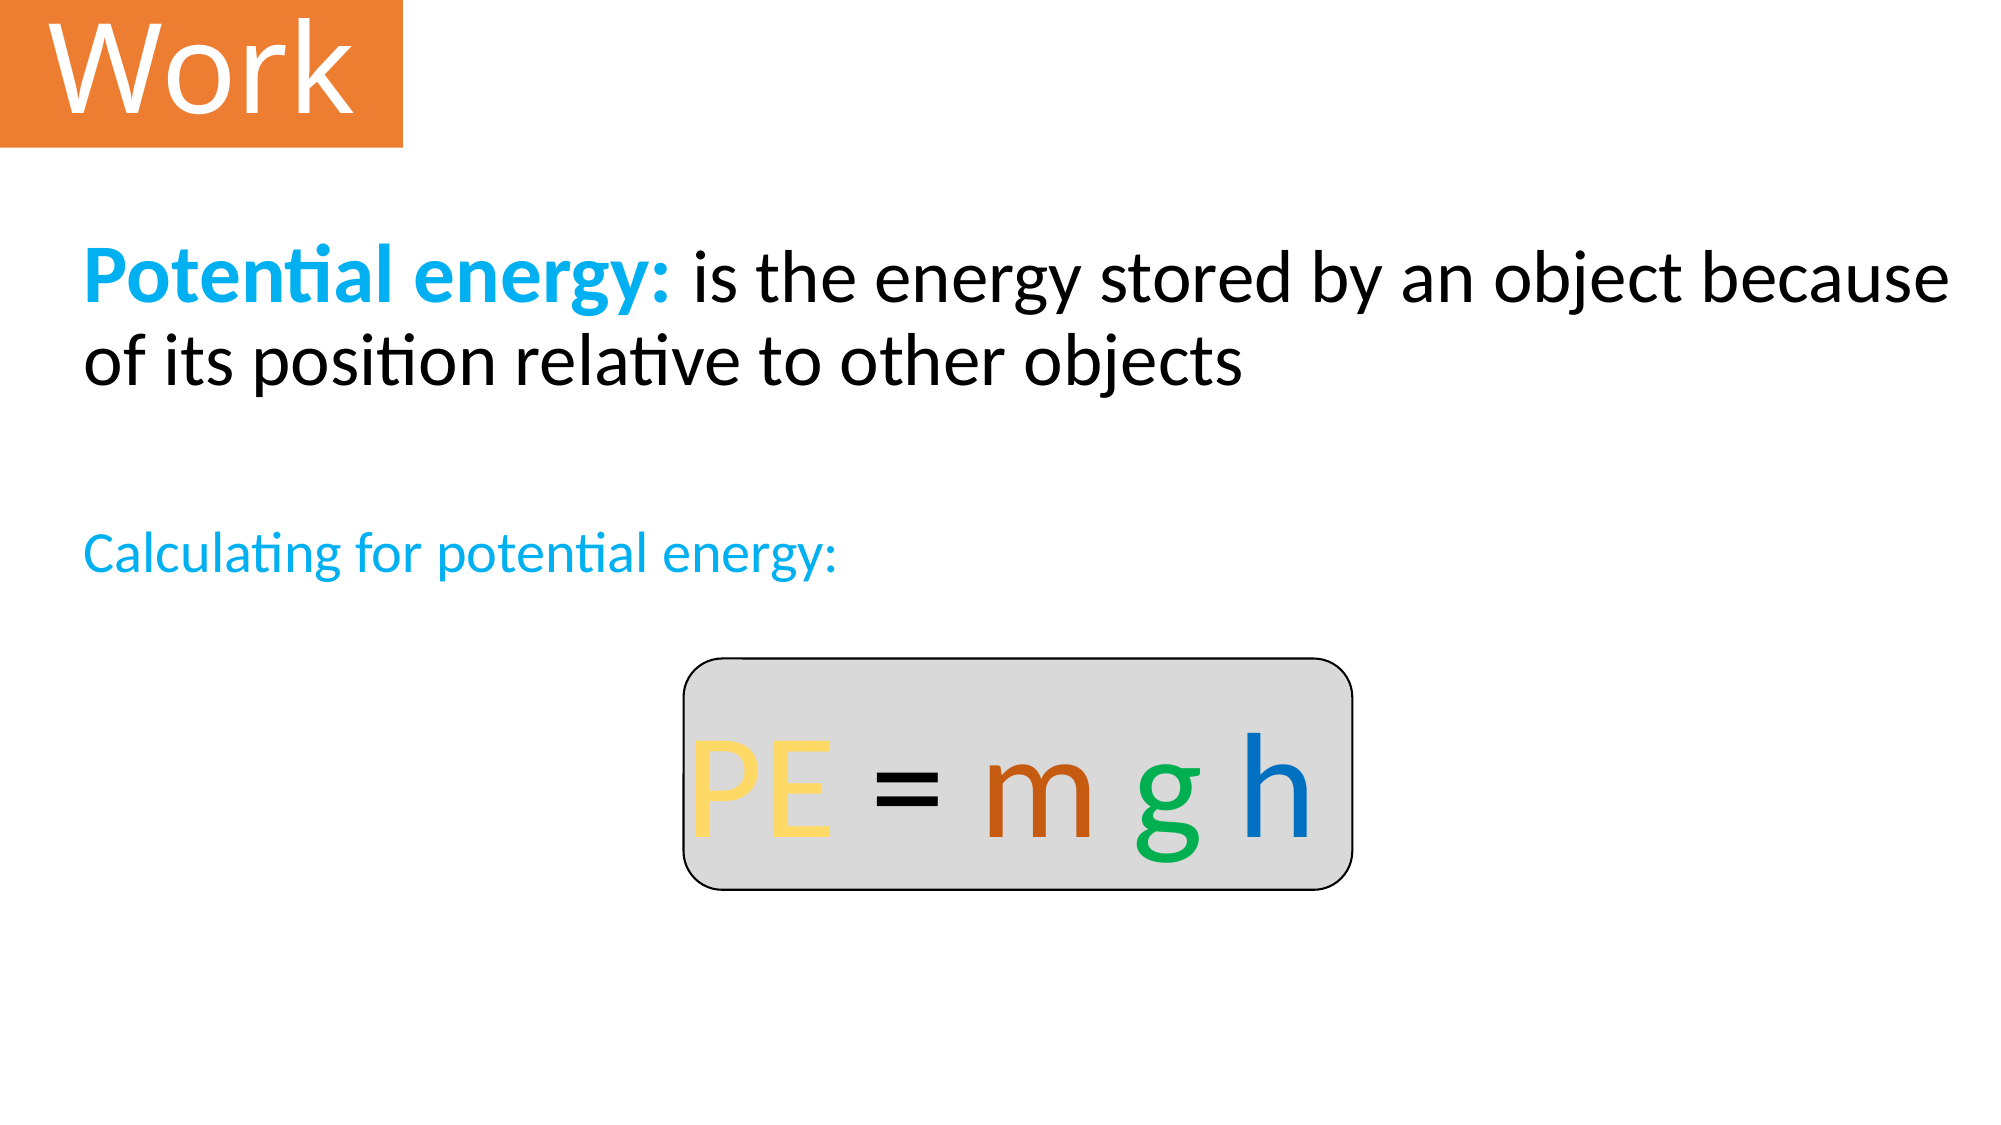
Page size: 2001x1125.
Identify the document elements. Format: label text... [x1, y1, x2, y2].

title Work [0, 0, 403, 148]
subtitle Potential energy: is the energy stored by an object because of its position relative to other objects Calculating for potential energy: PE = m g h [68, 223, 1968, 1075]
